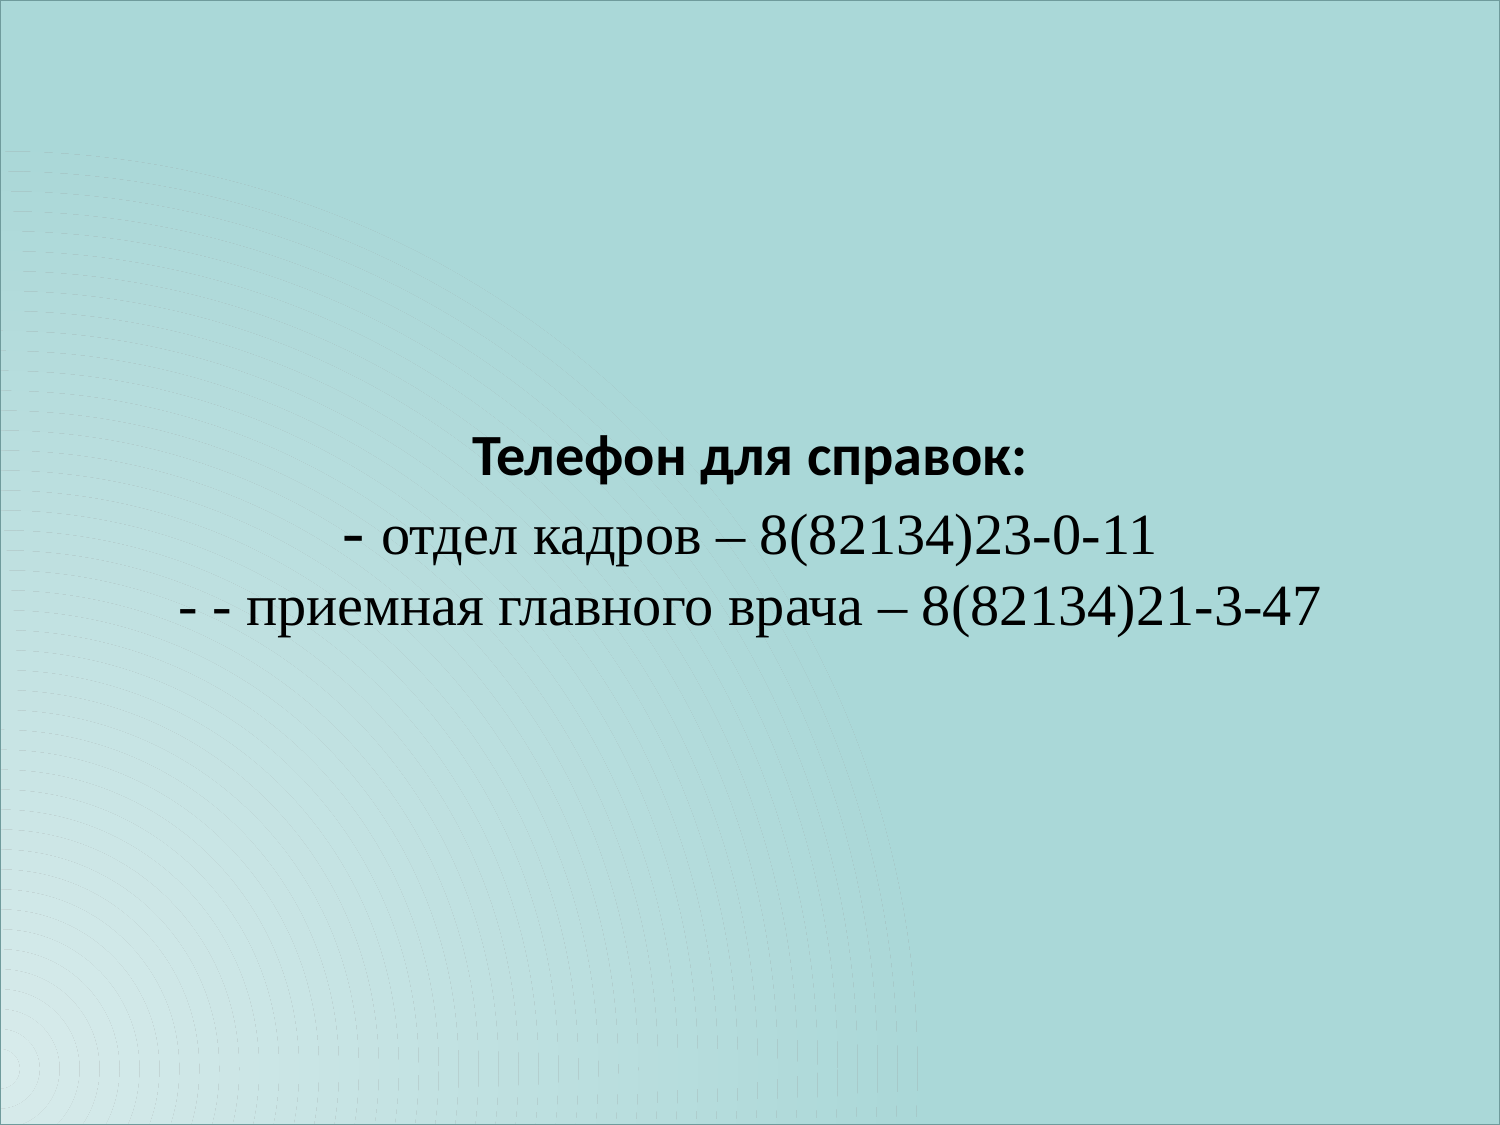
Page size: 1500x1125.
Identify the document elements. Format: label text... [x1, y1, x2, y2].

title Телефон для справок: - отдел кадров – 8(82134)23-0-11 - - приемная главного врача – 8(82134)21-3-47 [0, 0, 1500, 1125]
